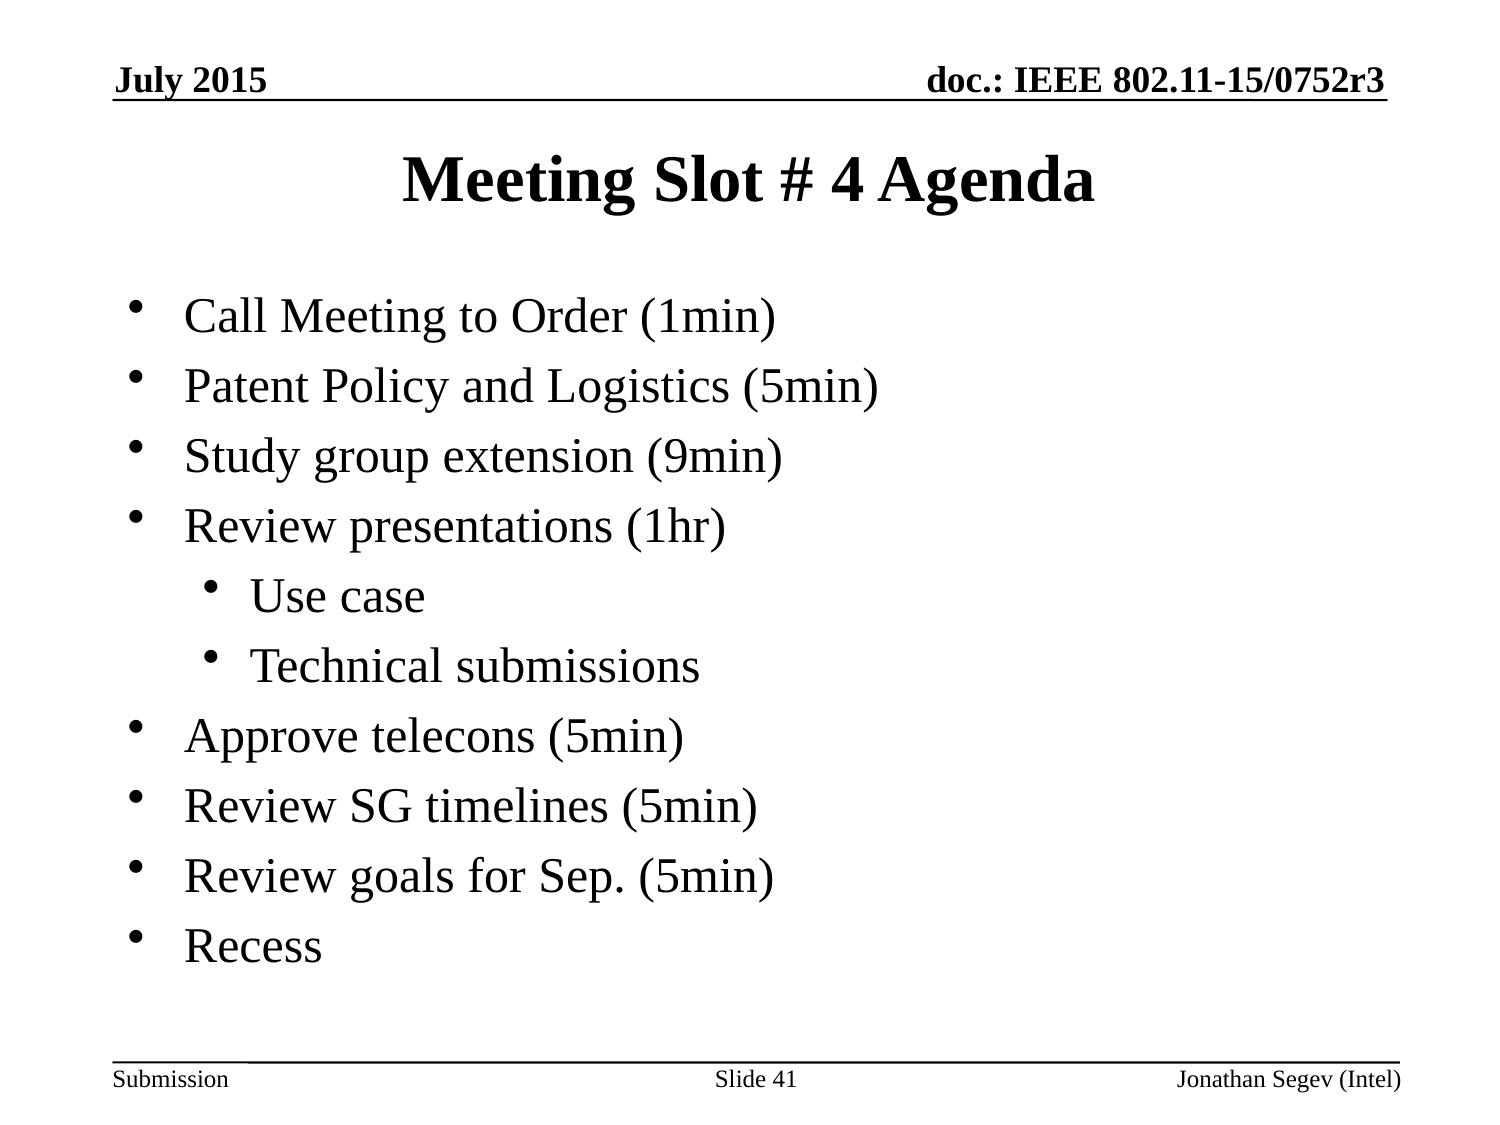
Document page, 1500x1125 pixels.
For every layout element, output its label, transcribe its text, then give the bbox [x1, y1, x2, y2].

text_box Call Meeting to Order (1min) Patent Policy and Logistics (5min) Study group extension (9min) Review presentations (1hr) Use case Technical submissions Approve telecons (5min) Review SG timelines (5min) Review goals for Sep. (5min) Recess [112, 274, 1438, 950]
footer Jonathan Segev (Intel) [1024, 1061, 1402, 1093]
text_box Meeting Slot # 4 Agenda [112, 87, 1388, 263]
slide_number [114, 54, 283, 101]
slide_number Slide 41 [712, 1061, 800, 1093]
